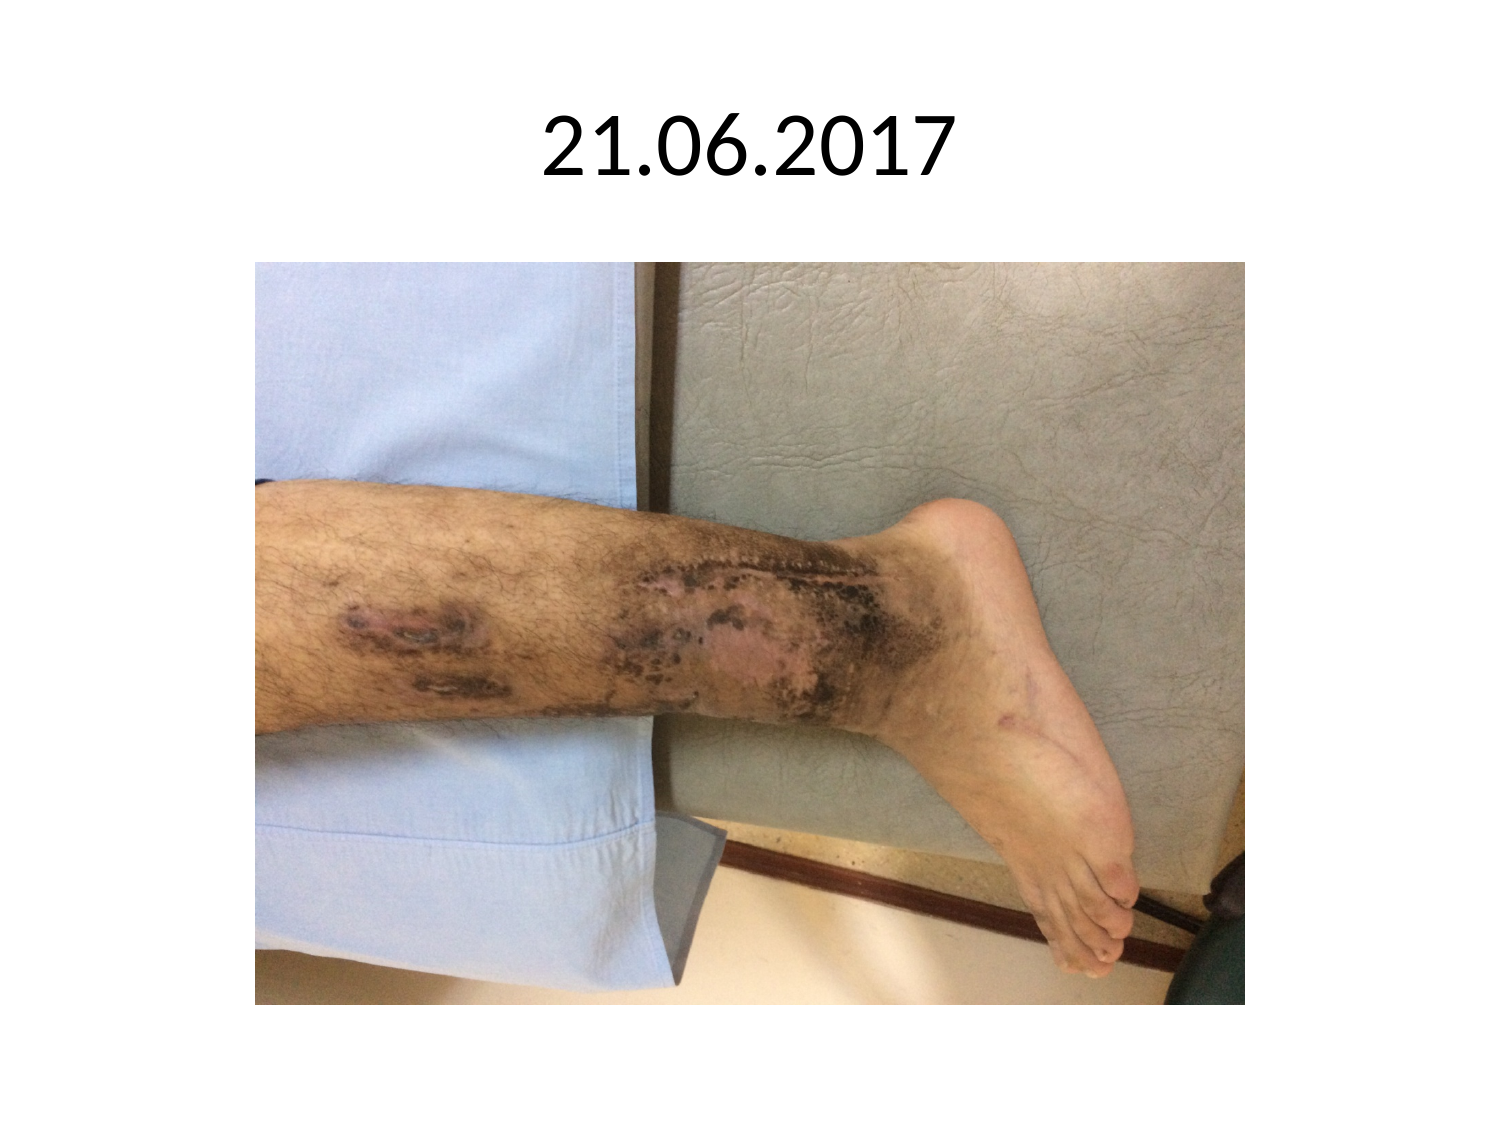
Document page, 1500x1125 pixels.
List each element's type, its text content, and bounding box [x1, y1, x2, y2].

title 21.06.2017 [75, 45, 1425, 233]
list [254, 262, 1246, 1006]
